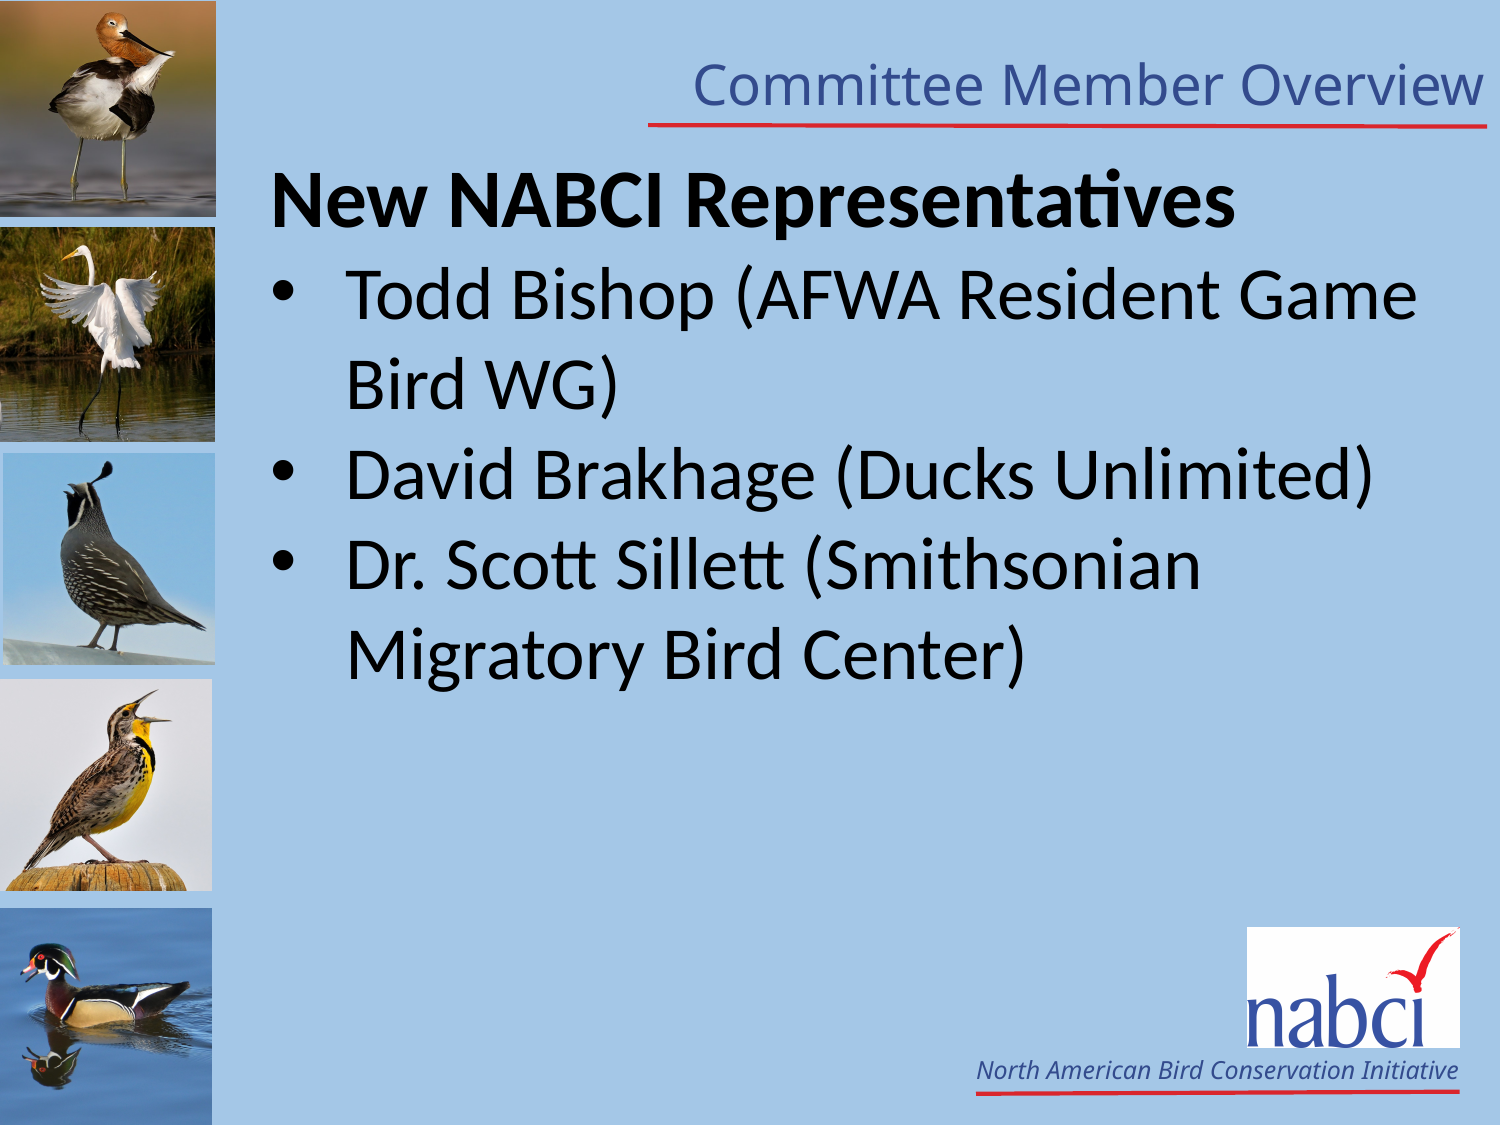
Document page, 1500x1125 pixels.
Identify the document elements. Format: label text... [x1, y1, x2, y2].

title Committee Member Overview [603, 0, 1500, 126]
picture [0, 679, 212, 891]
picture [0, 1, 216, 218]
text_box New NABCI Representatives Todd Bishop (AFWA Resident Game Bird WG) David Brakhage (Ducks Unlimited) Dr. Scott Sillett (Smithsonian Migratory Bird Center) [255, 136, 1474, 932]
picture [3, 453, 215, 665]
picture [0, 908, 212, 1125]
text_box North American Bird Conservation Initiative [961, 1047, 1475, 1092]
picture [0, 227, 215, 442]
picture [1247, 927, 1460, 1048]
